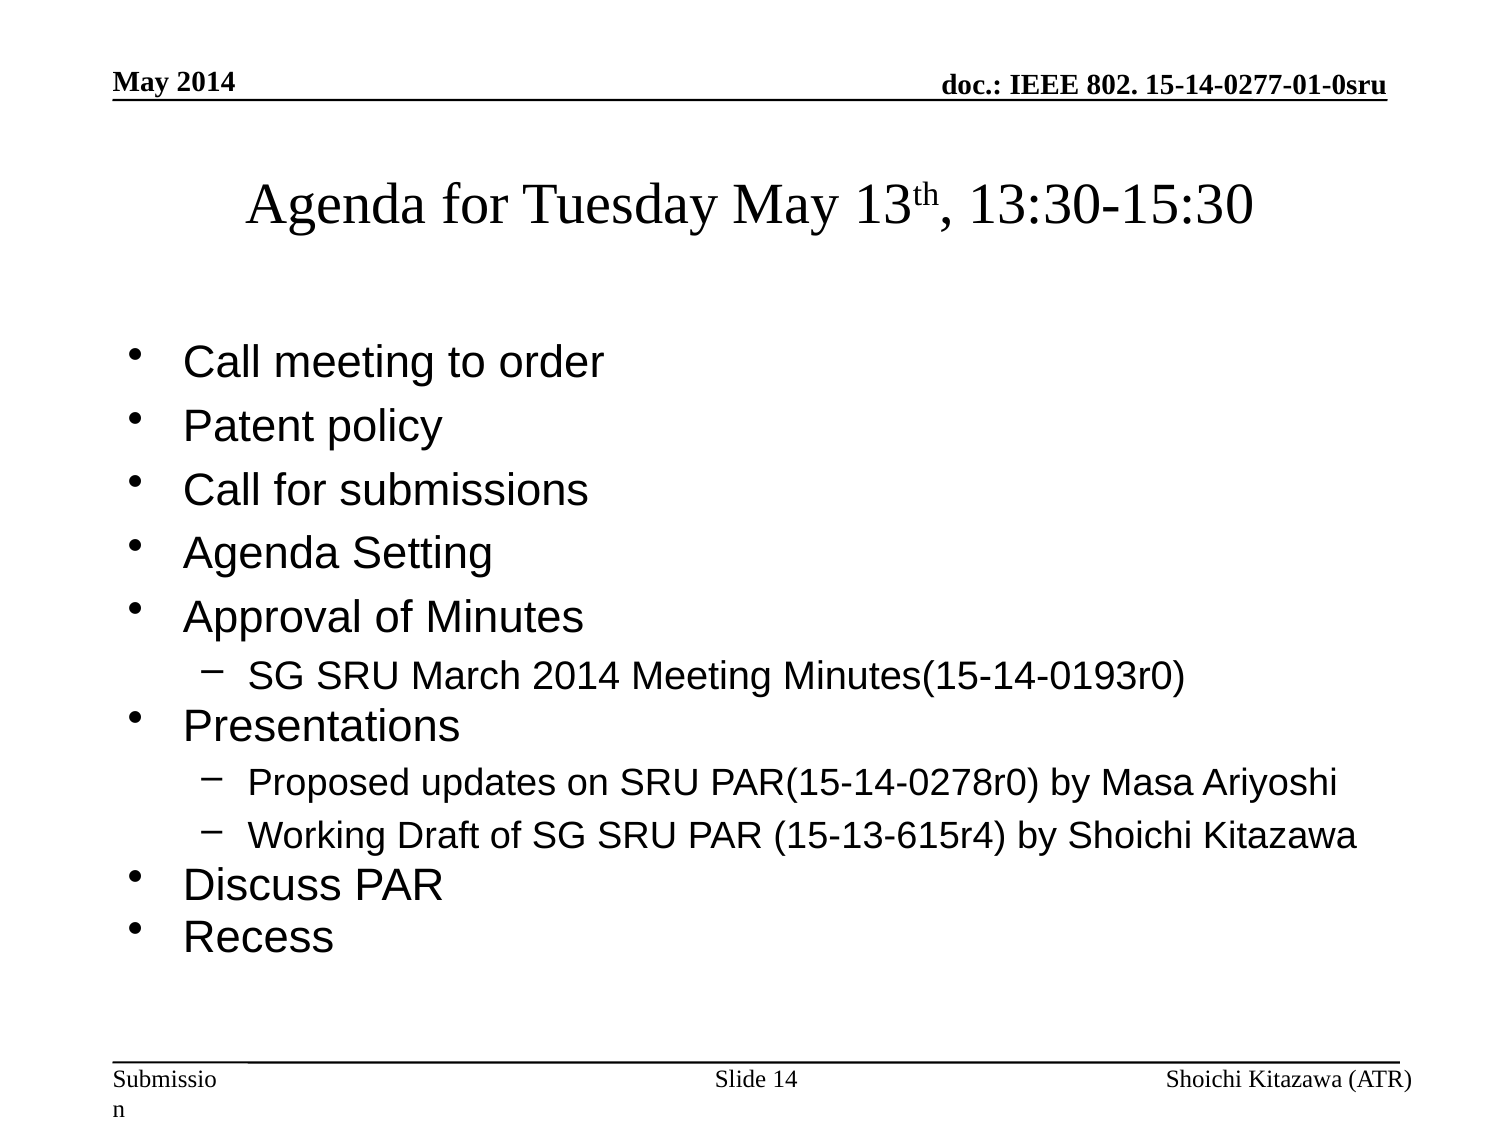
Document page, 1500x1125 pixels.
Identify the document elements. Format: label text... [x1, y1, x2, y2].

footer Shoichi Kitazawa (ATR) [900, 1062, 1413, 1093]
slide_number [112, 62, 375, 98]
slide_number Slide 14 [712, 1062, 800, 1093]
list Call meeting to order Patent policy Call for submissions Agenda Setting Approval of Minutes SG SRU March 2014 Meeting Minutes(15-14-0193r0) Presentations Proposed updates on SRU PAR(15-14-0278r0) by Masa Ariyoshi Working Draft of SG SRU PAR (15-13-615r4) by Shoichi Kitazawa Discuss PAR Recess [112, 324, 1388, 1000]
title Agenda for Tuesday May 13th, 13:30-15:30 [112, 112, 1388, 288]
